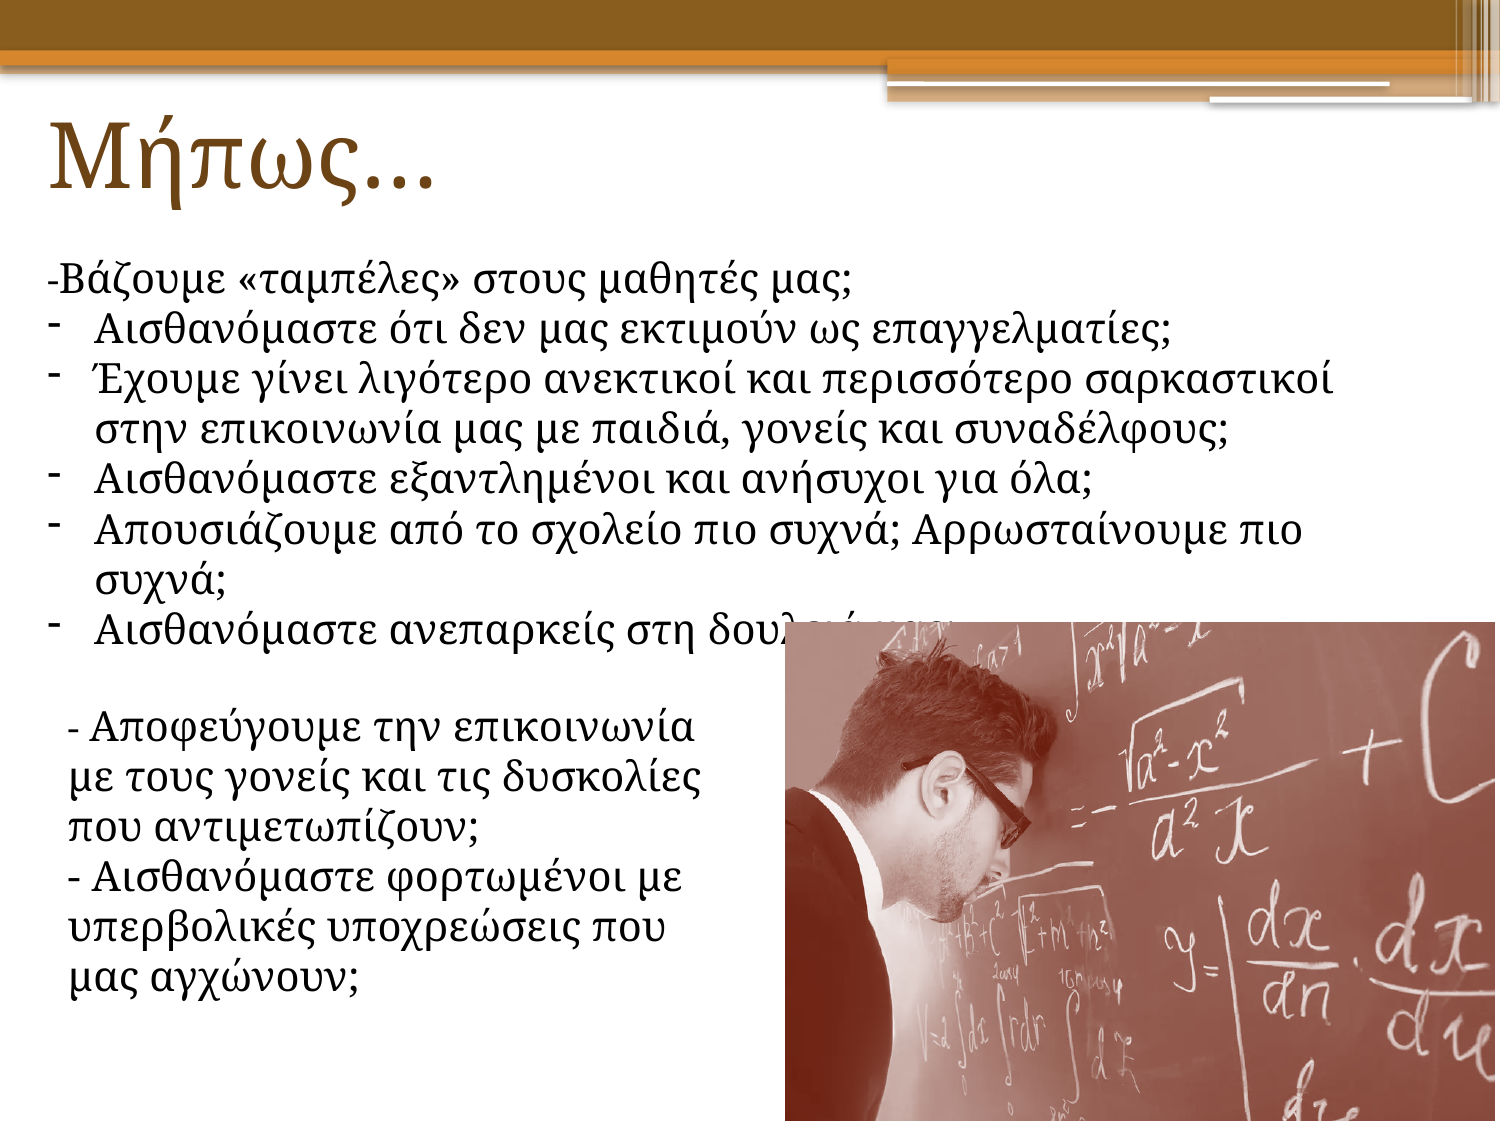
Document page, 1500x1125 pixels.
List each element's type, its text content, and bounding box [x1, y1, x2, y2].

text_box - Aποφεύγουμε την επικοινωνία με τους γονείς και τις δυσκολίες που αντιμετωπίζουν; - Aισθανόμαστε φορτωμένοι με υπερβολικές υποχρεώσεις που μας αγχώνουν; [53, 692, 761, 1008]
picture [785, 622, 1495, 1122]
text_box Μήπως… -Bάζουμε «ταμπέλες» στους μαθητές μας; Aισθανόμαστε ότι δεν μας εκτιμούν ως επαγγελματίες; Έχουμε γίνει λιγότερο ανεκτικοί και περισσότερο σαρκαστικοί στην επικοινωνία μας με παιδιά, γονείς και συναδέλφους; Αισθανόμαστε εξαντλημένοι και ανήσυχοι για όλα; Απουσιάζουμε από το σχολείο πιο συχνά; Αρρωσταίνουμε πιο συχνά; Aισθανόμαστε ανεπαρκείς στη δουλειά μας; [32, 89, 1403, 705]
